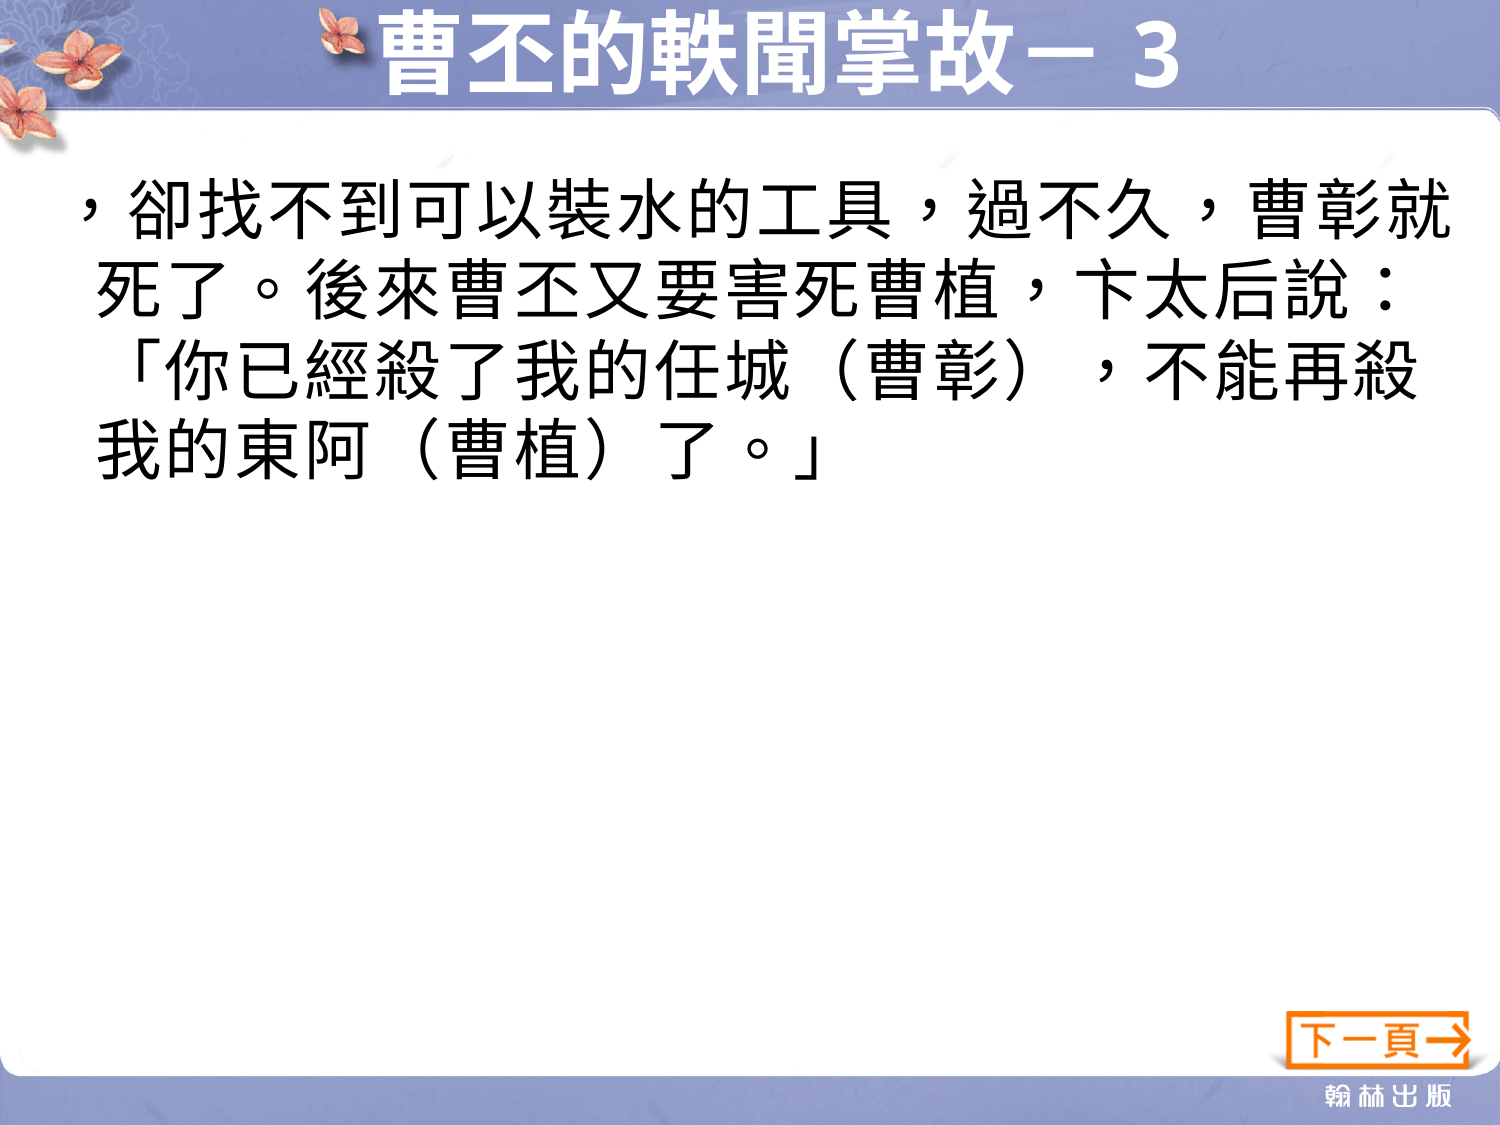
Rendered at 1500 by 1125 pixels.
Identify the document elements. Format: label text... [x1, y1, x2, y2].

text_box 曹丕的軼聞掌故－3 [171, 0, 1388, 114]
picture [0, 0, 1500, 1125]
list ，卻找不到可以裝水的工具，過不久，曹彰就死了。後來曹丕又要害死曹植，卞太后說：「你已經殺了我的任城（曹彰），不能再殺我的東阿（曹植）了。」 [35, 160, 1500, 894]
text_box [53, 1034, 1448, 1125]
